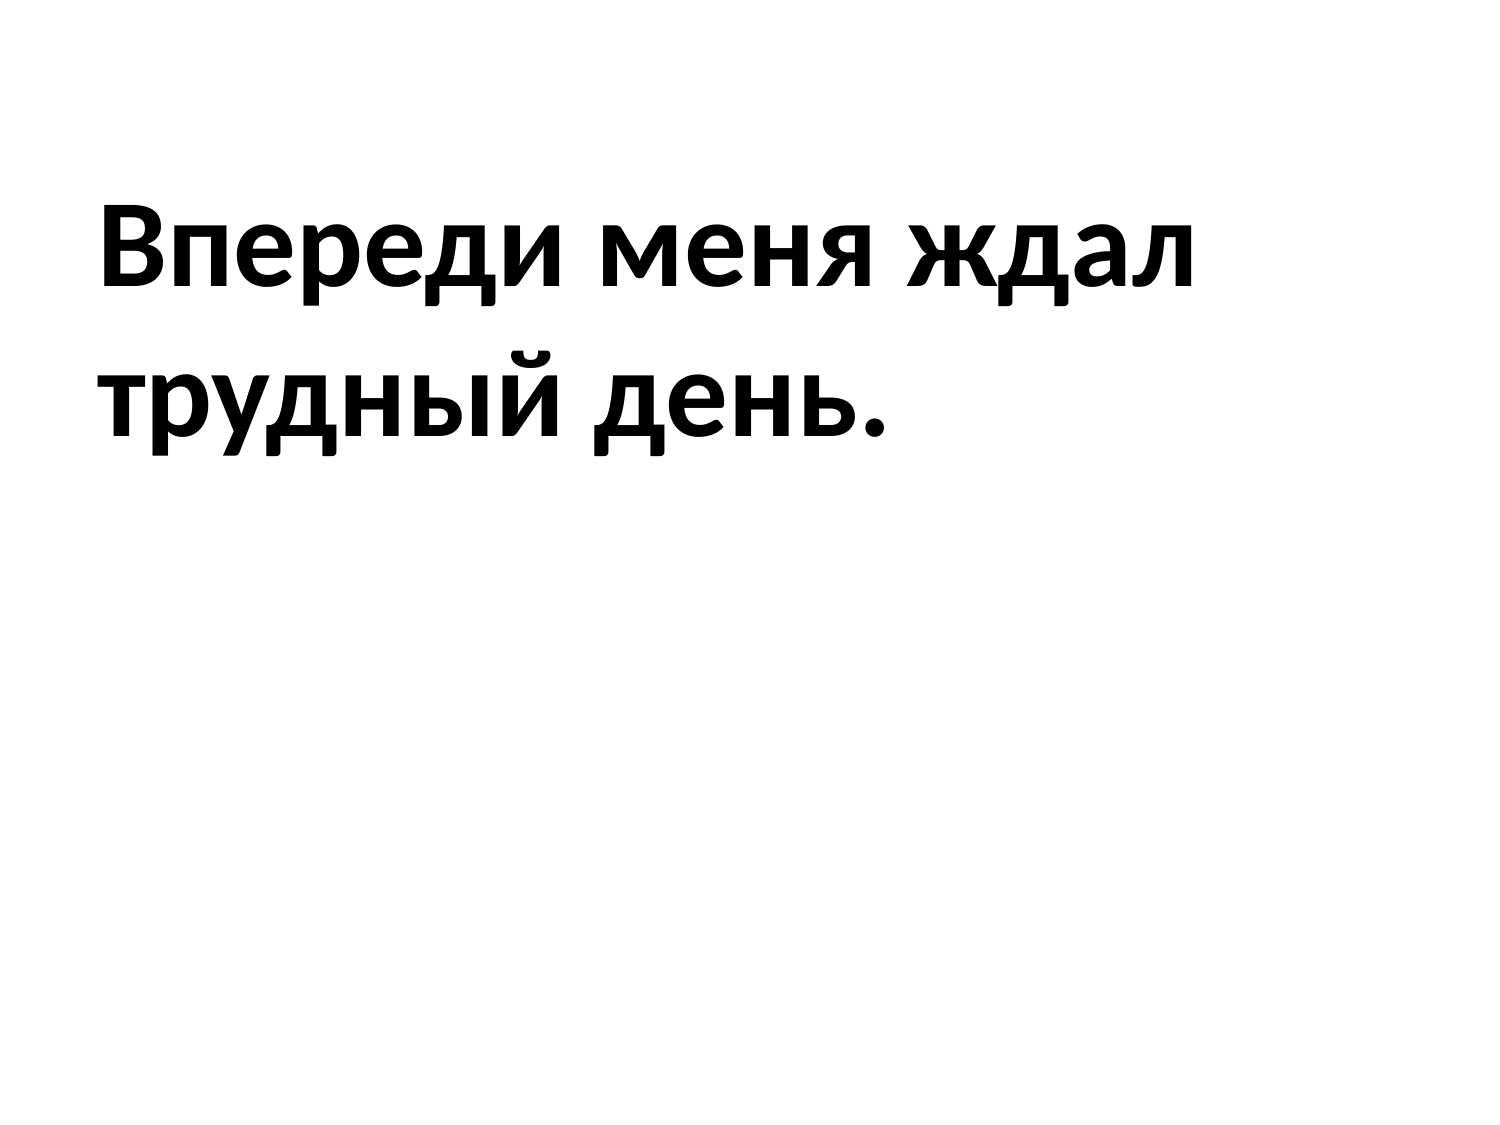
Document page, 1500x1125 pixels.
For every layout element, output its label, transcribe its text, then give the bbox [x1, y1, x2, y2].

title Впереди меня ждал трудный день. [82, 70, 1432, 553]
